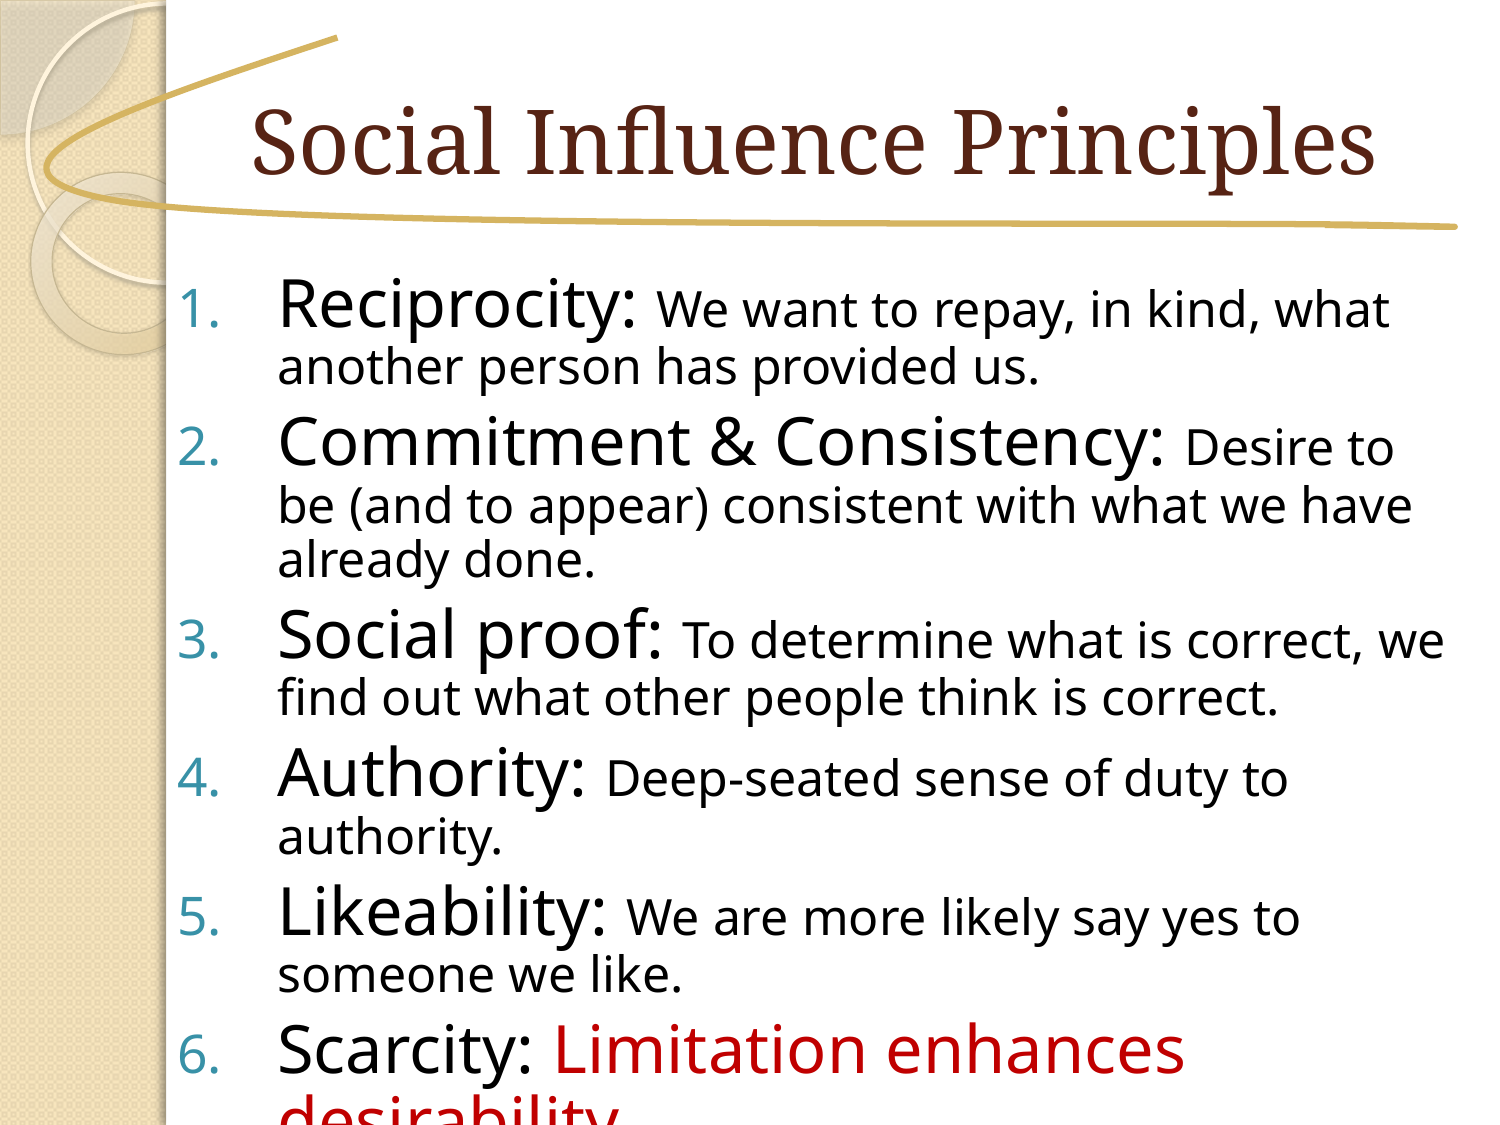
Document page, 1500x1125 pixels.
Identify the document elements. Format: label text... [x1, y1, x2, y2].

title Social Influence Principles [235, 45, 1466, 233]
text_box [46, 37, 1455, 227]
list Reciprocity: We want to repay, in kind, what another person has provided us. Commitment & Consistency: Desire to be (and to appear) consistent with what we have already done. Social proof: To determine what is correct, we find out what other people think is correct. Authority: Deep-seated sense of duty to authority. Likeability: We are more likely say yes to someone we like. Scarcity: Limitation enhances desirability. [162, 262, 1475, 1005]
